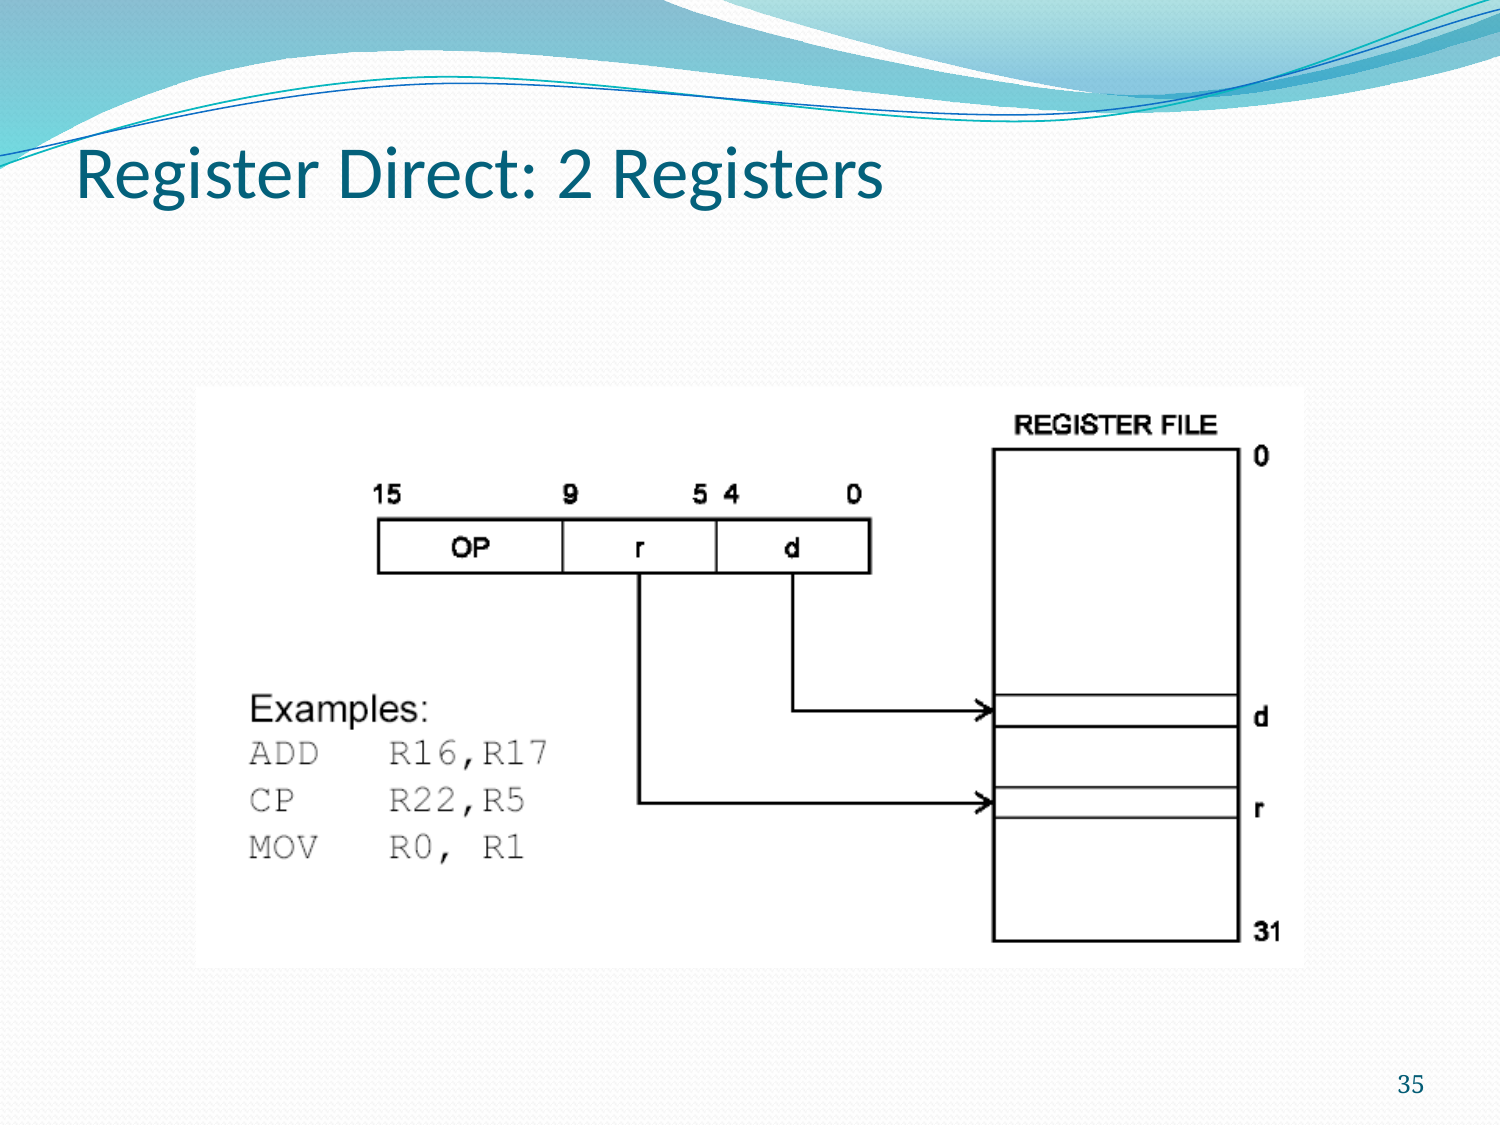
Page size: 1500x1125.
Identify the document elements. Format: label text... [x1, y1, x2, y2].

title Register Direct: 2 Registers [75, 115, 1425, 303]
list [195, 387, 1305, 968]
slide_number 35 [1299, 1042, 1425, 1103]
